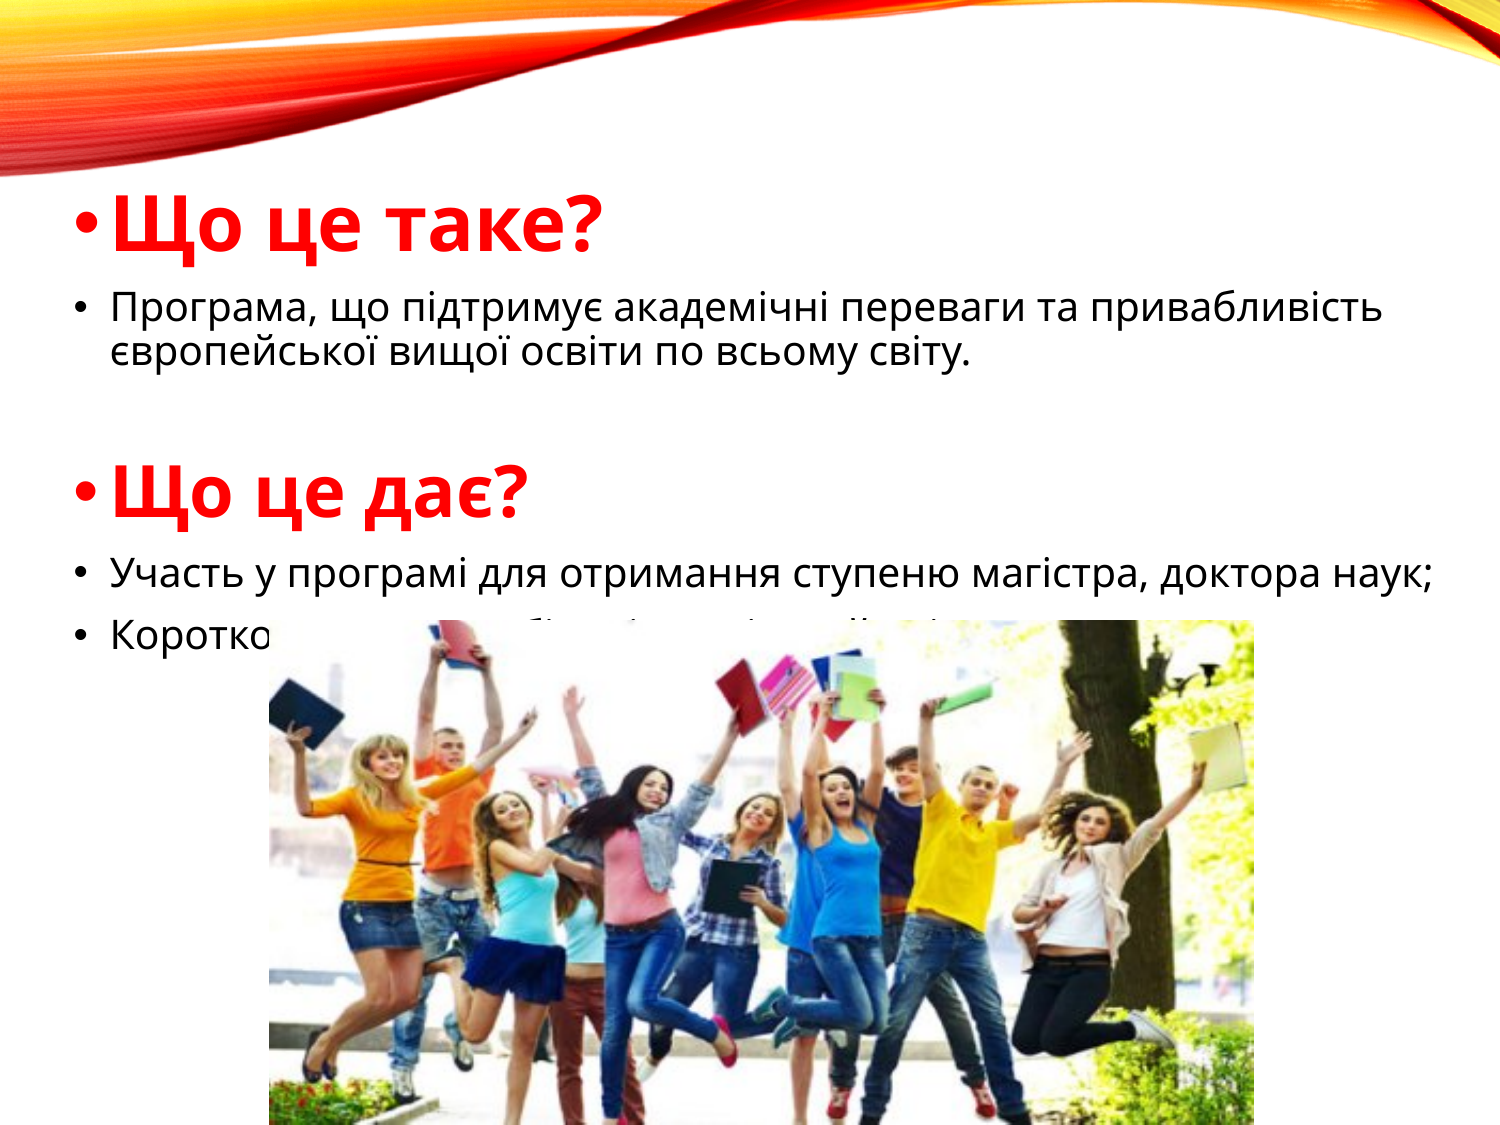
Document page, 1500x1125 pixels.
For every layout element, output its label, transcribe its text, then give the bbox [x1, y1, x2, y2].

list Що це таке? Програма, що підтримує академічні переваги та привабливість європейської вищої освіти по всьому світу. Що це дає? Участь у програмі для отримання ступеню магістра, доктора наук; Короткострокова мобільність в інший університет. [58, 46, 1500, 668]
picture [269, 620, 1255, 1125]
picture [0, 0, 1500, 178]
